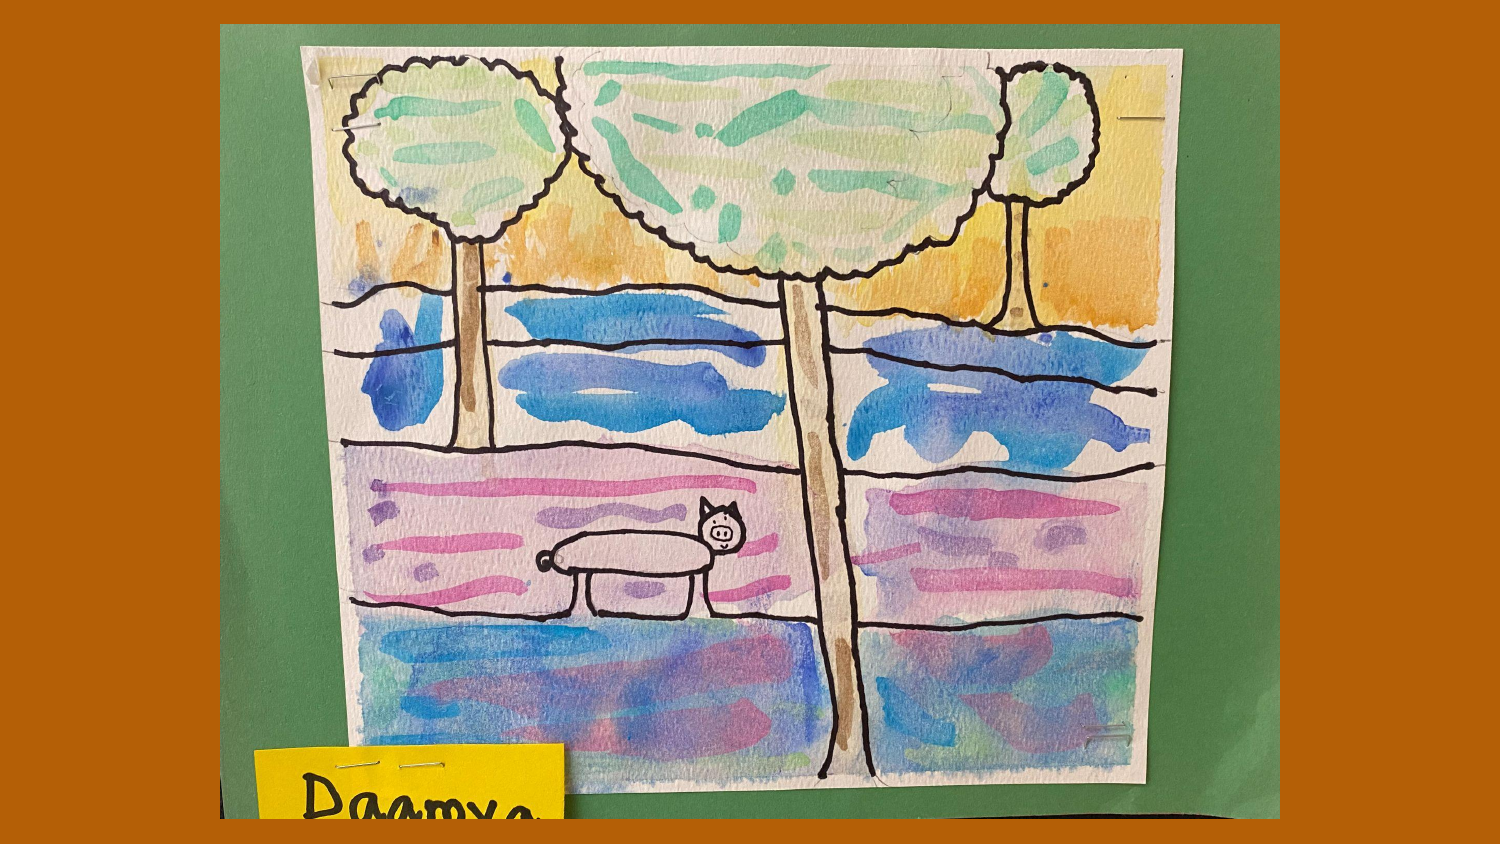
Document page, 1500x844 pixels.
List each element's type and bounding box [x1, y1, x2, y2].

picture [220, 24, 1280, 819]
